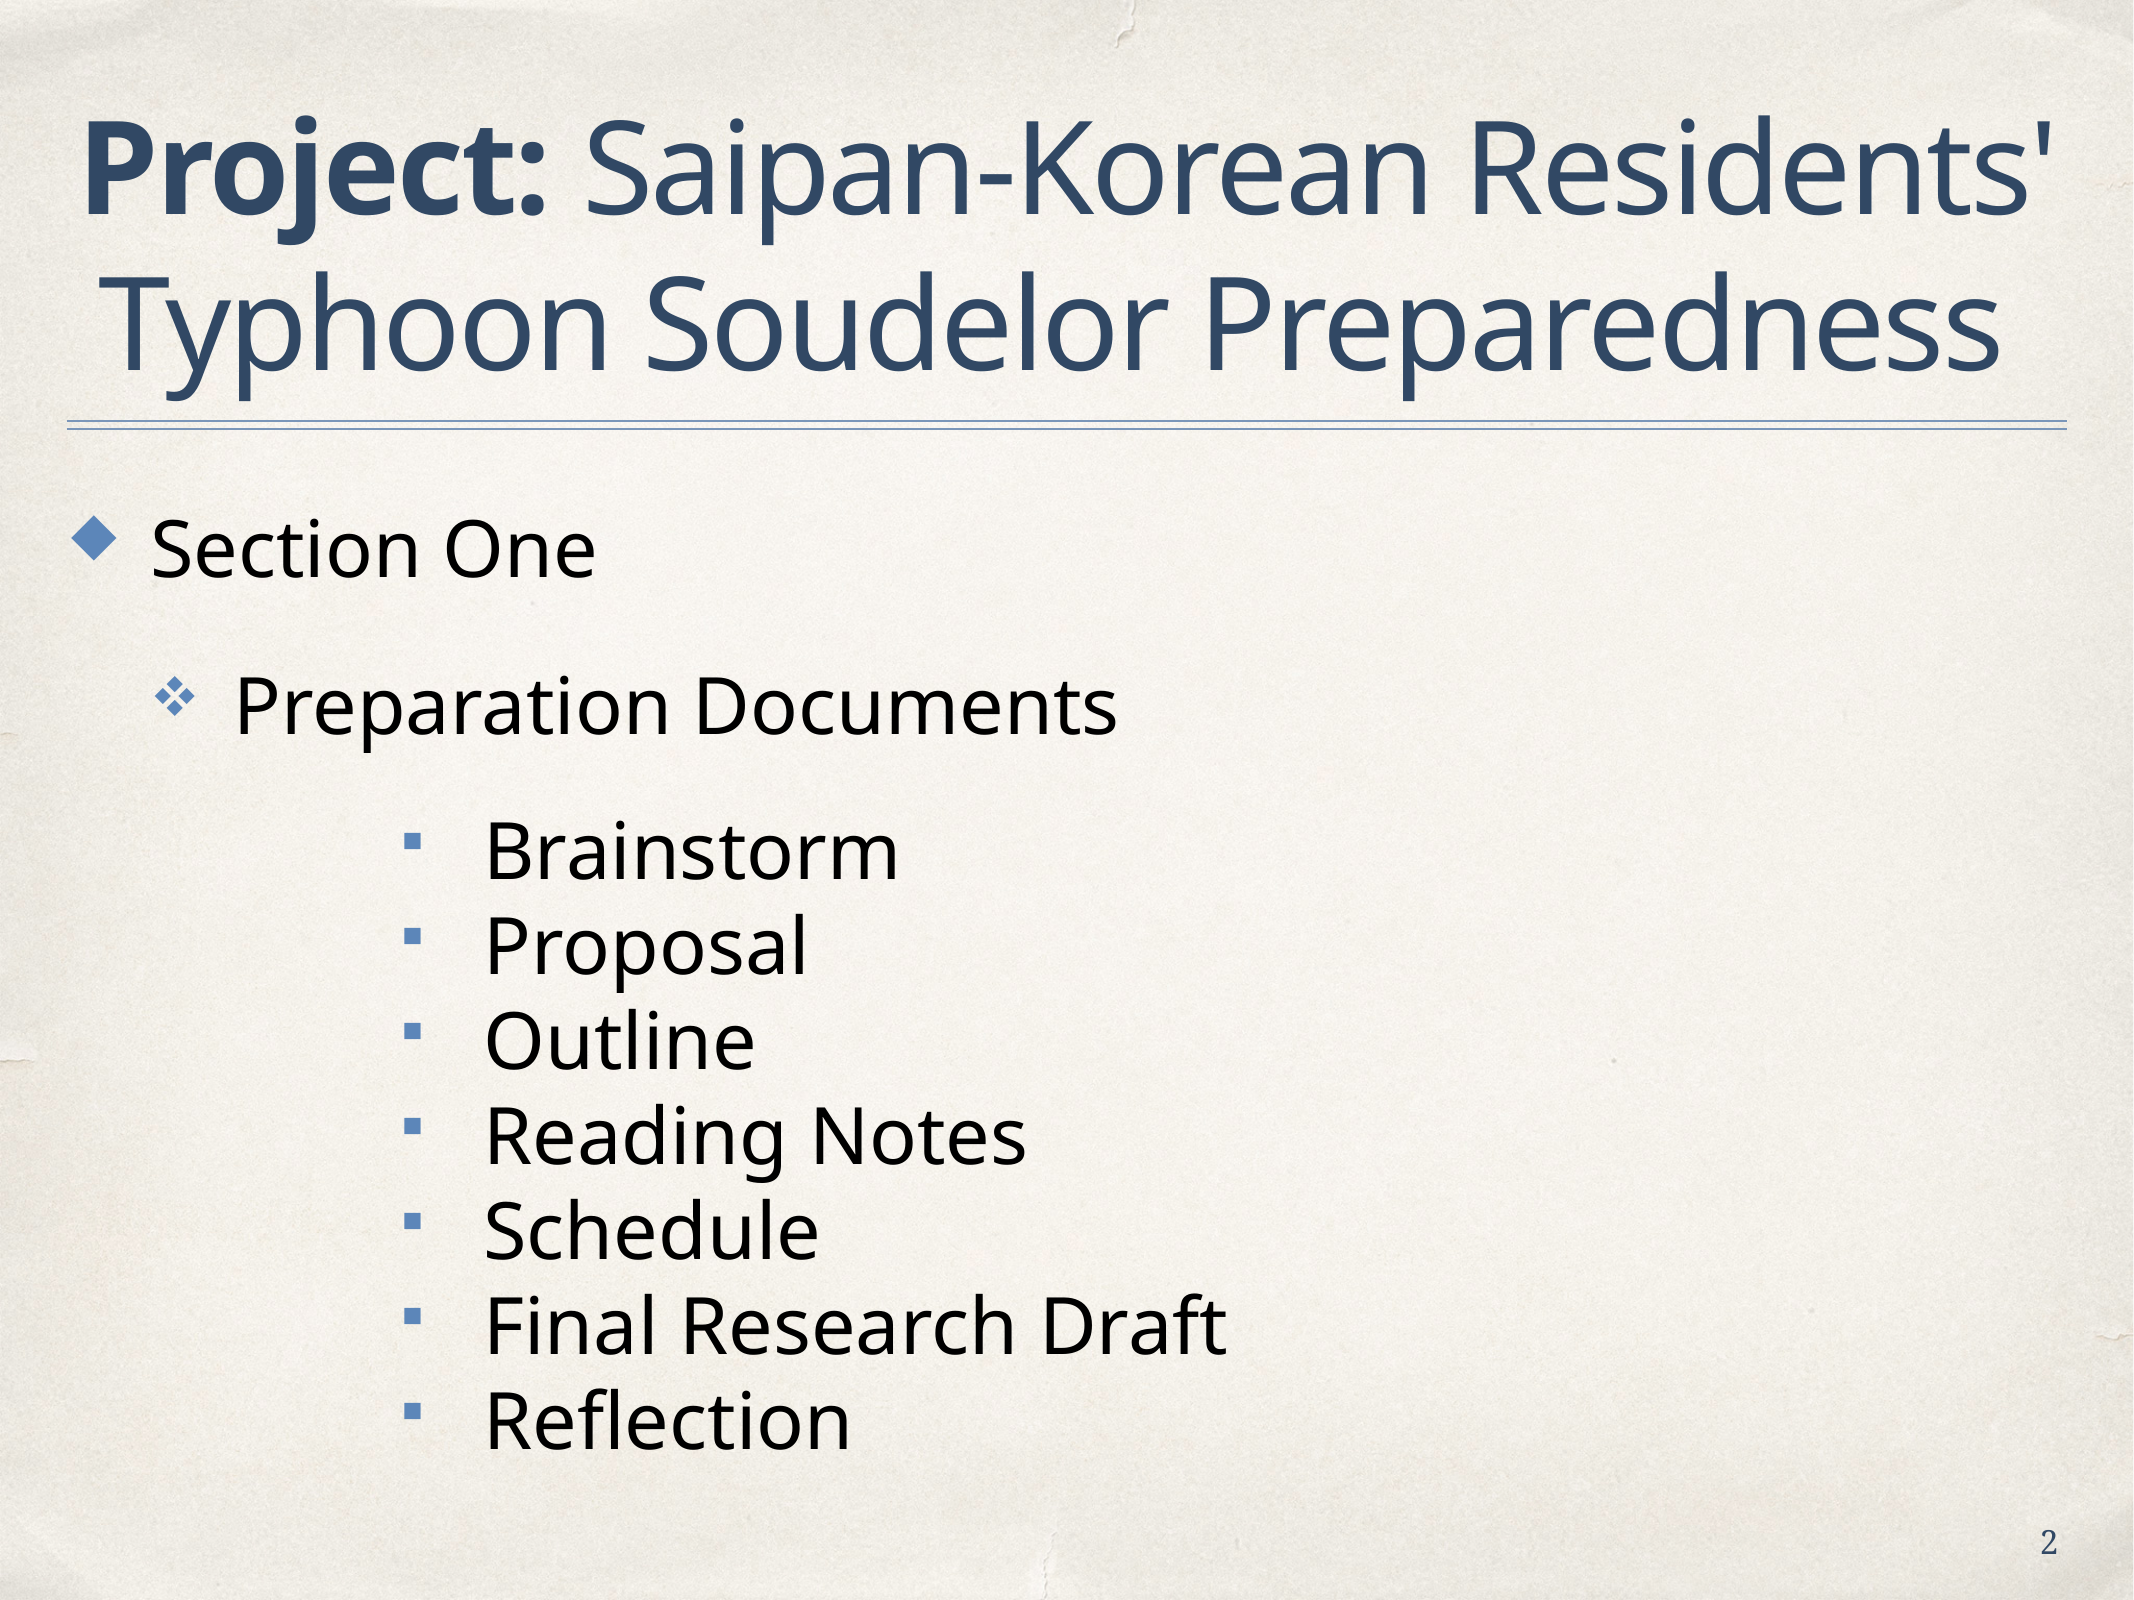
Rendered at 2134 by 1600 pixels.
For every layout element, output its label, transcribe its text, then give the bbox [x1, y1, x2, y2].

list Section One Preparation Documents Brainstorm Proposal Outline Reading Notes Schedule Final Research Draft Reflection [57, 489, 2076, 1528]
slide_number 2 [2030, 1511, 2068, 1572]
title Project: Saipan-Korean Residents' Typhoon Soudelor Preparedness [57, 72, 2076, 409]
picture [0, 0, 2134, 1600]
